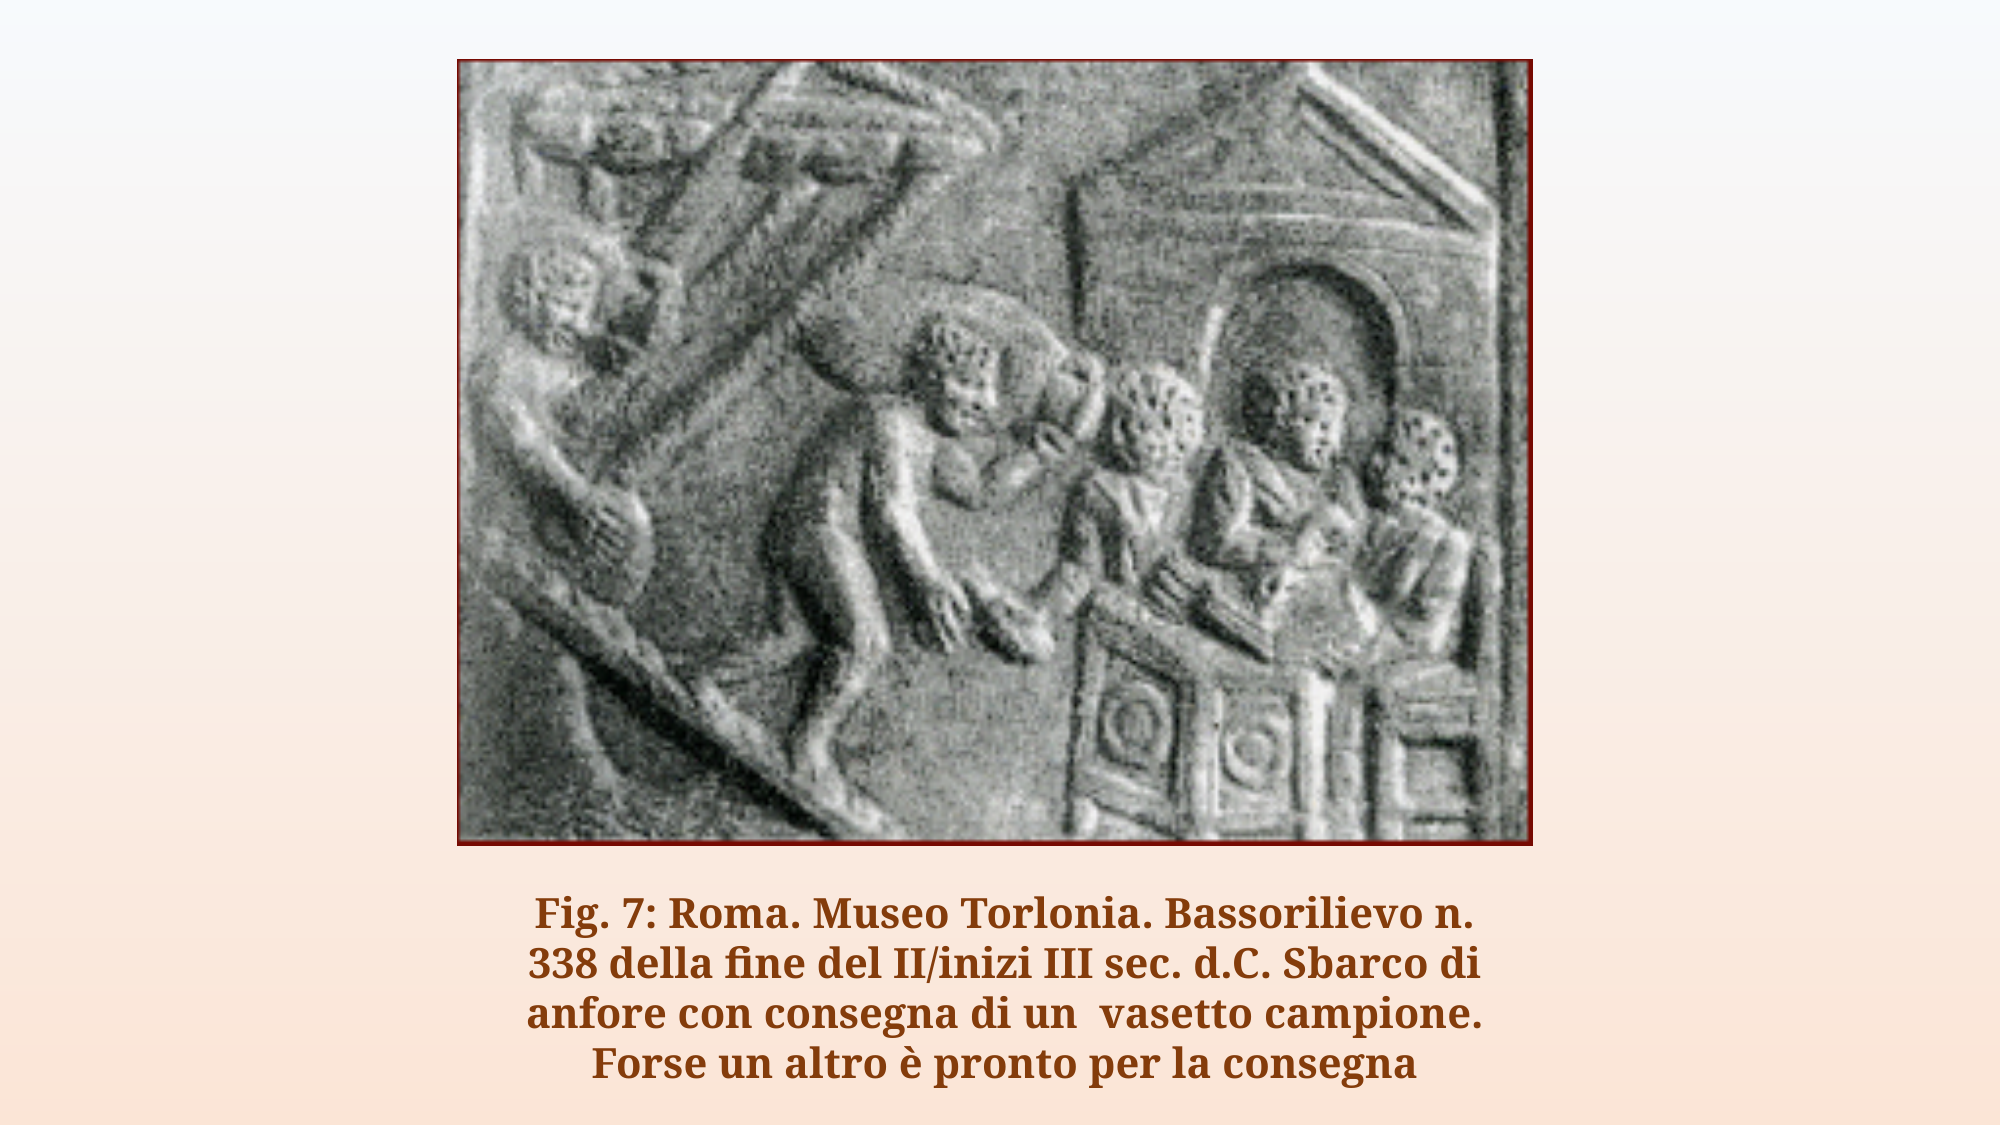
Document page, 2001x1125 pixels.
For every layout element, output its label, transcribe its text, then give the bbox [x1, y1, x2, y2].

picture [457, 59, 1533, 846]
text_box Fig. 7: Roma. Museo Torlonia. Bassorilievo n. 338 della fine del II/inizi III sec. d.C. Sbarco di anfore con consegna di un vasetto campione. Forse un altro è pronto per la consegna [504, 879, 1505, 1095]
